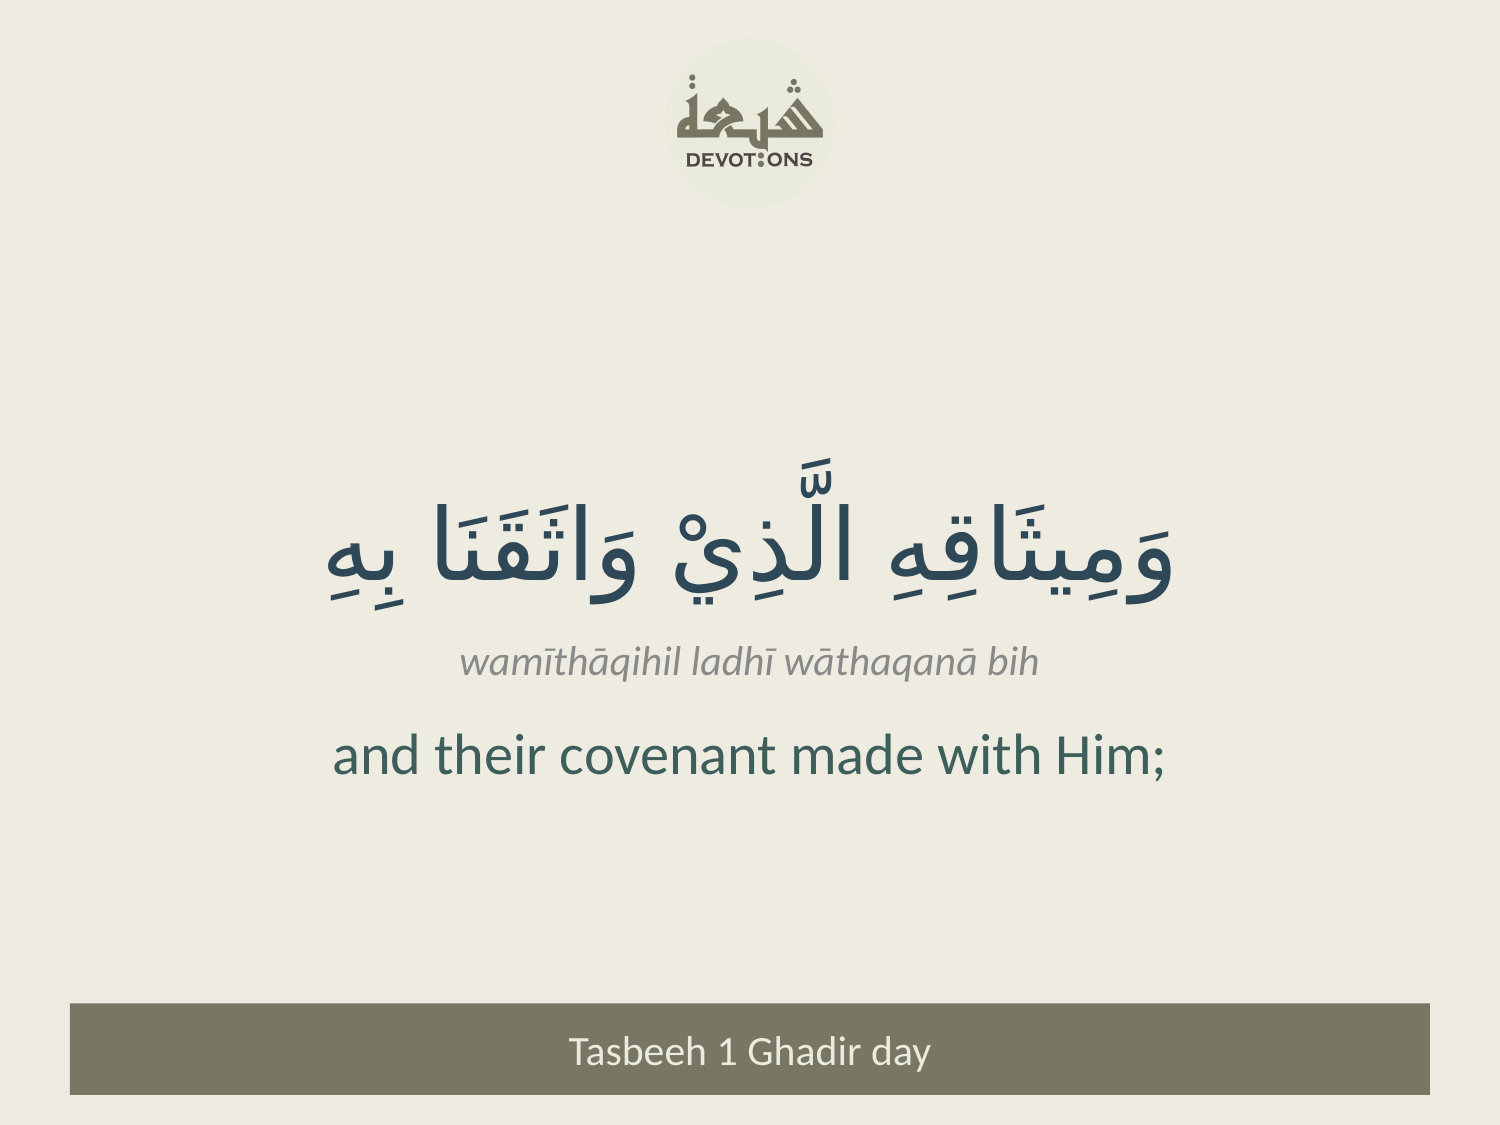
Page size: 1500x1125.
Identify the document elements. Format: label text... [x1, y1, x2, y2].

list وَمِيثَاقِهِ الَّذِيْ وَاثَقَنَا بِهِ wamīthāqihil ladhī wāthaqanā bih and their covenant made with Him; [69, 203, 1430, 1003]
picture [656, 29, 844, 203]
list Tasbeeh 1 Ghadir day [69, 1003, 1430, 1095]
